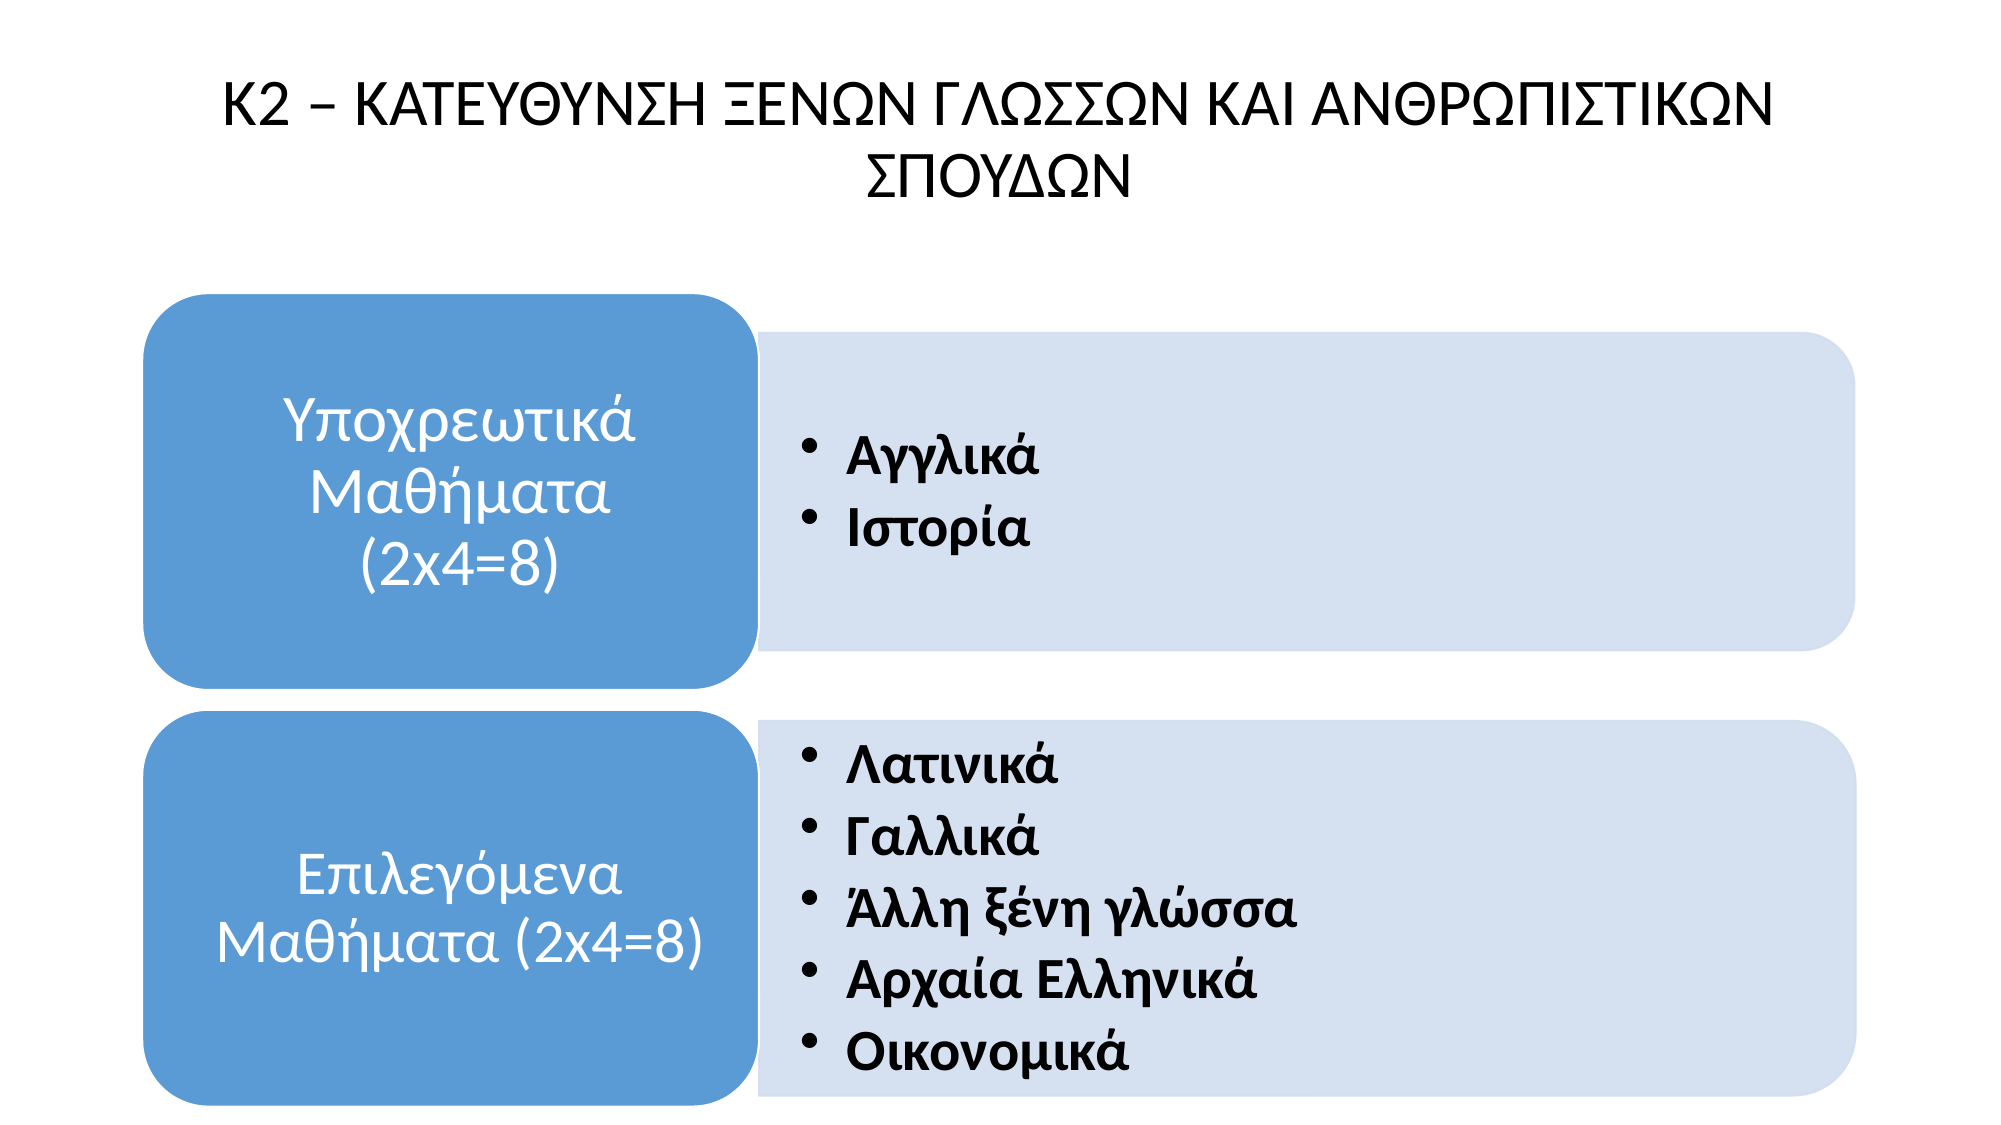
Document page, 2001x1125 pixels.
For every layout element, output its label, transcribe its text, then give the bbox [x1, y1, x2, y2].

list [142, 293, 1856, 1107]
title Κ2 – ΚΑΤΕΥΘΥΝΣΗ ΞΕΝΩΝ ΓΛΩΣΣΩΝ ΚΑΙ ΑΝΘΡΩΠΙΣΤΙΚΩΝ ΣΠΟΥΔΩΝ [187, 18, 1813, 261]
